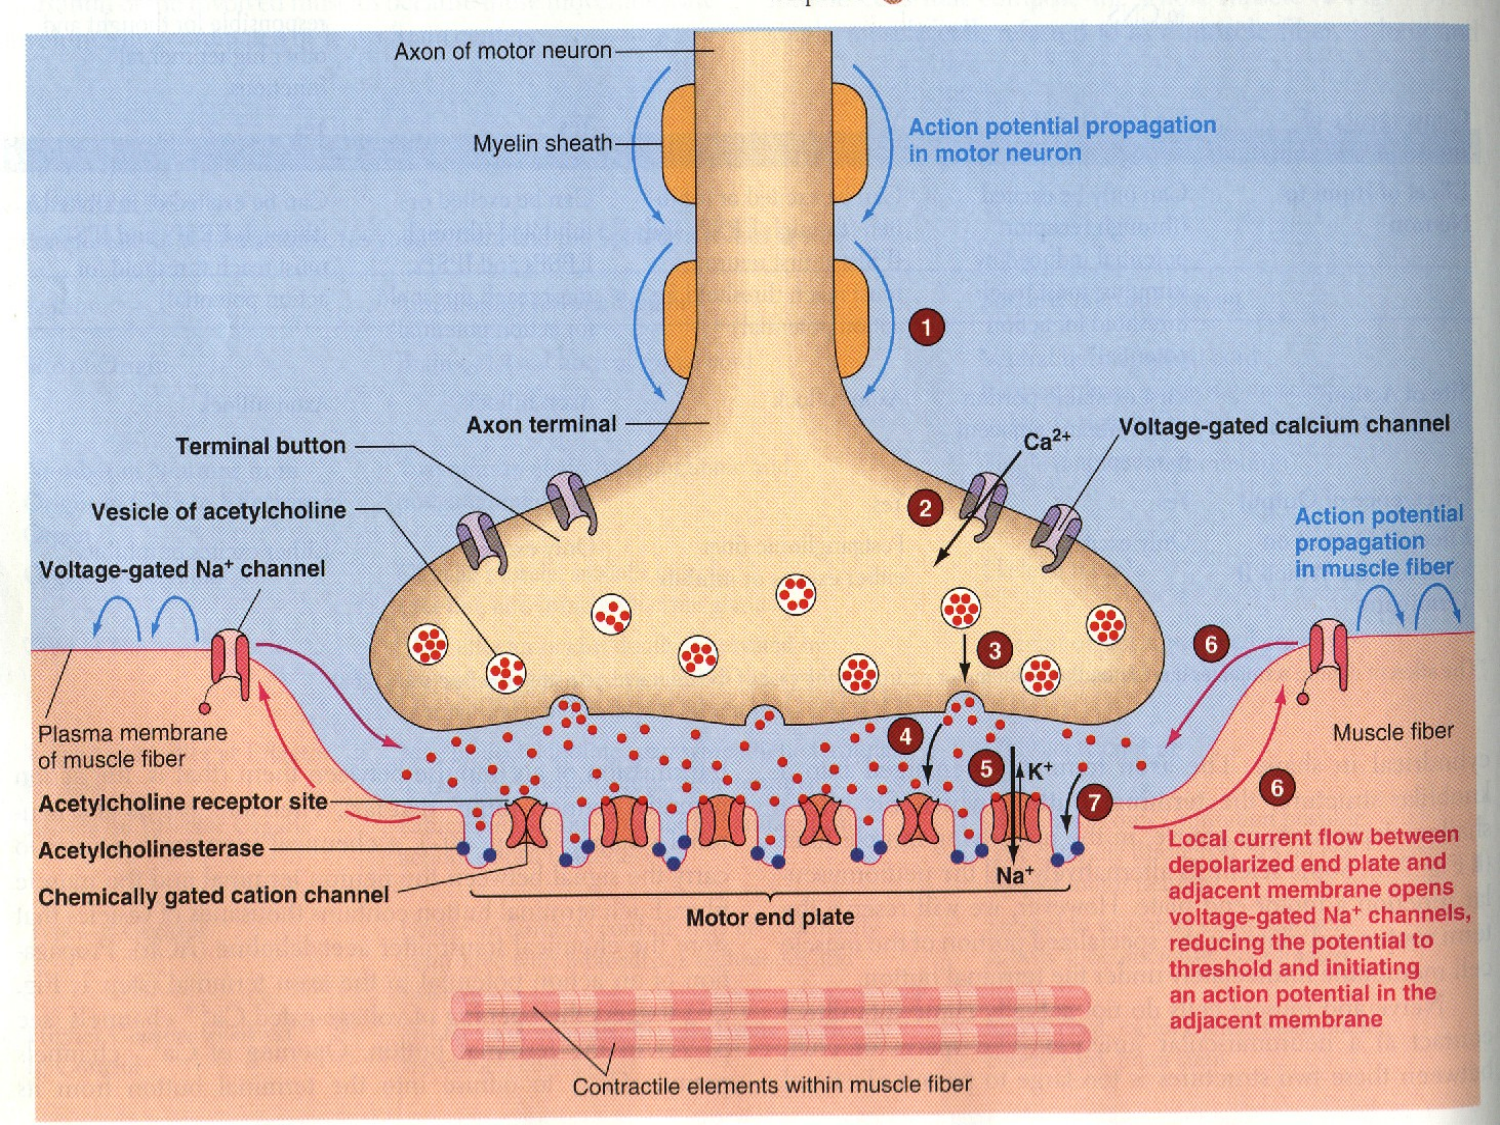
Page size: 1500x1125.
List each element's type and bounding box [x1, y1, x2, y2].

list [0, 0, 1500, 1125]
